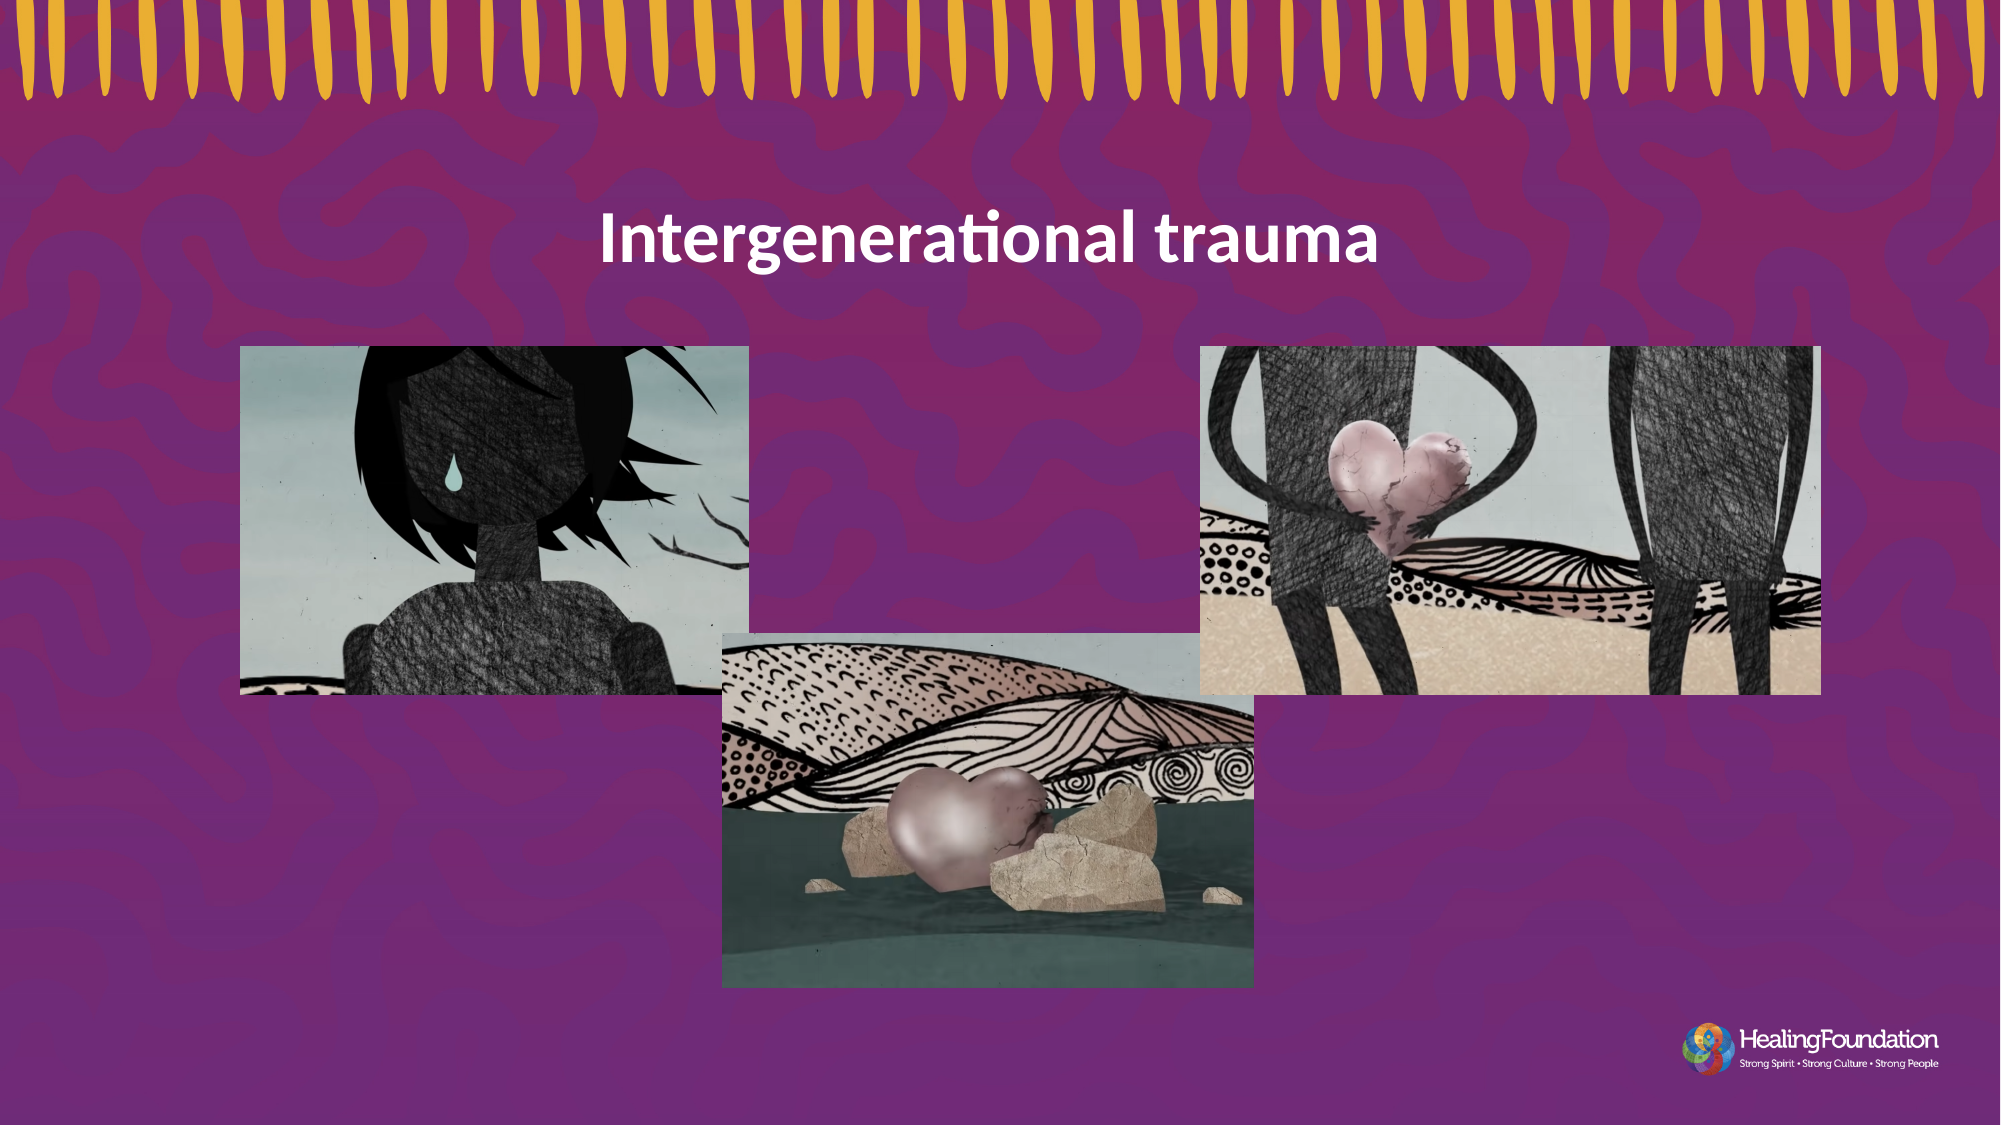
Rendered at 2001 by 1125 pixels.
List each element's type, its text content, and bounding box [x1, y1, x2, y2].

picture [0, 0, 2001, 1125]
text_box Intergenerational trauma [127, 157, 1853, 308]
